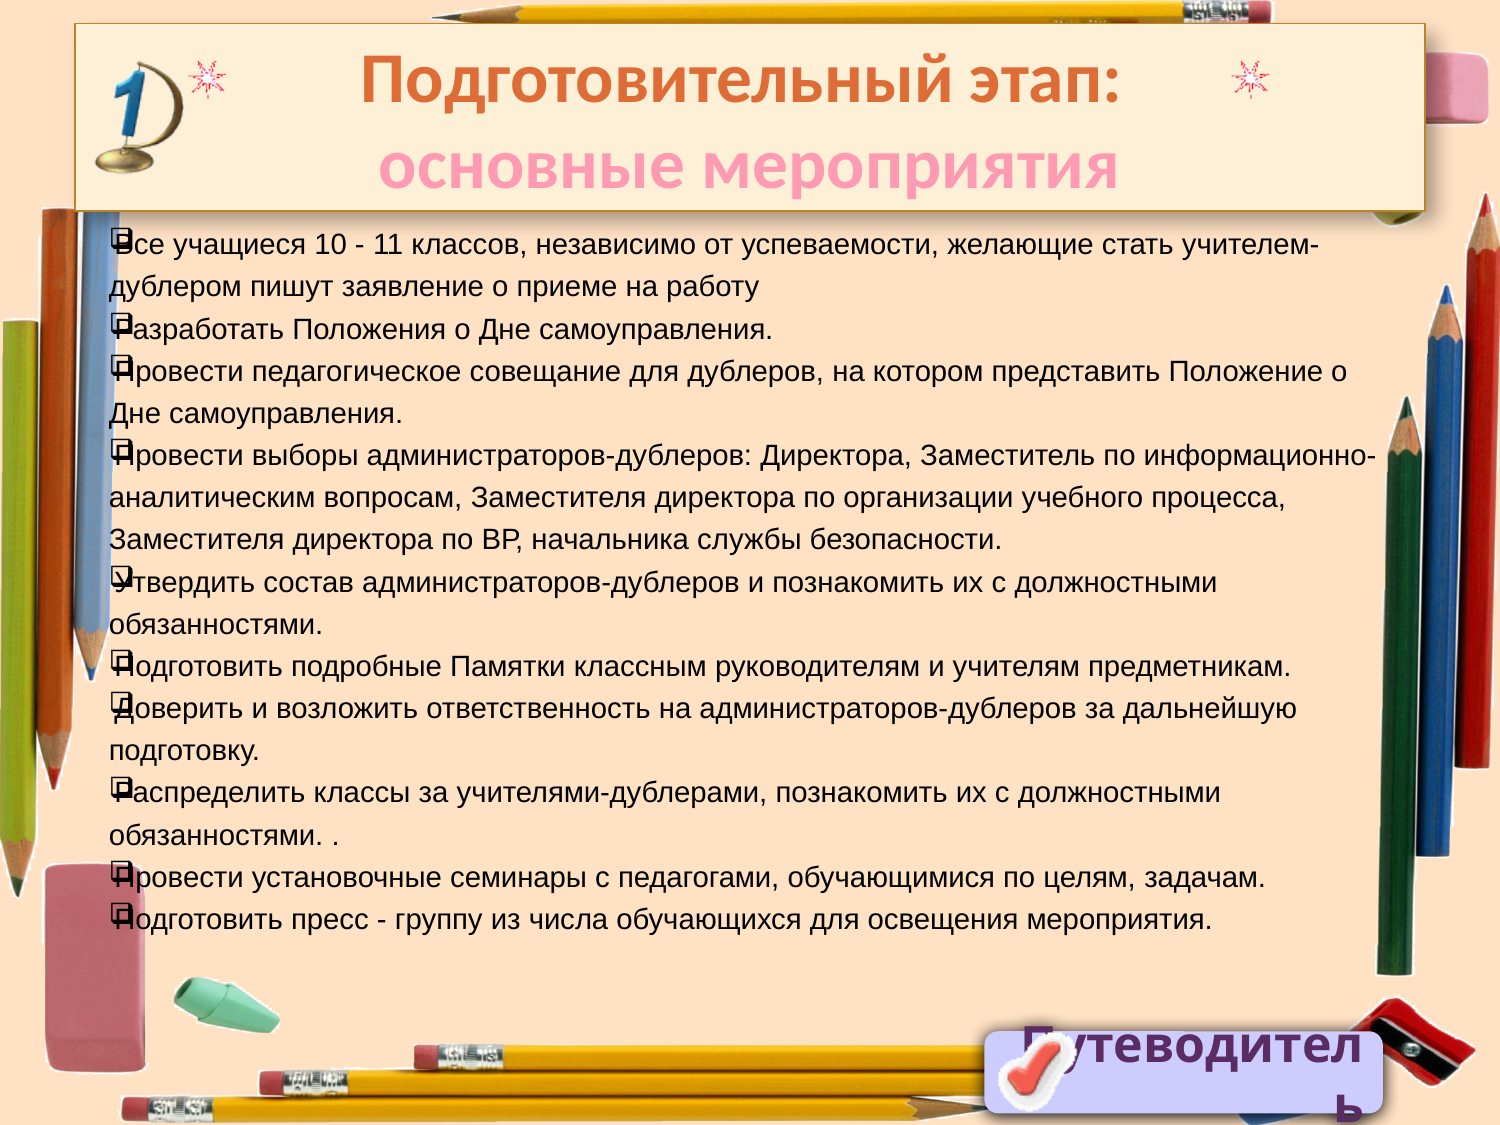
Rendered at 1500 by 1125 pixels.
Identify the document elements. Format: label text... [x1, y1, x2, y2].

list Все учащиеся 10 - 11 классов, независимо от успеваемости, желающие стать учителем-дублером пишут заявление о приеме на работу Разработать Положения о Дне самоуправления. Провести педагогическое совещание для дублеров, на котором представить Положение о Дне самоуправления. Провести выборы администраторов-дублеров: Директора, Заместитель по информационно-аналитическим вопросам, Заместителя директора по организации учебного процесса, Заместителя директора по ВР, начальника службы безопасности. Утвердить состав администраторов-дублеров и познакомить их с должностными обязанностями. Подготовить подробные Памятки классным руководителям и учителям предметникам. Доверить и возложить ответственность на администраторов-дублеров за дальнейшую подготовку. Распределить классы за учителями-дублерами, познакомить их с должностными обязанностями. . Провести установочные семинары с педагогами, обучающимися по целям, задачам. Подготовить пресс - группу из числа обучающихся для освещения мероприятия. [93, 234, 1414, 954]
title Подготовительный этап: основные мероприятия [74, 23, 1426, 212]
picture [0, 0, 1500, 1125]
text_box Путеводитель [982, 1029, 1385, 1116]
